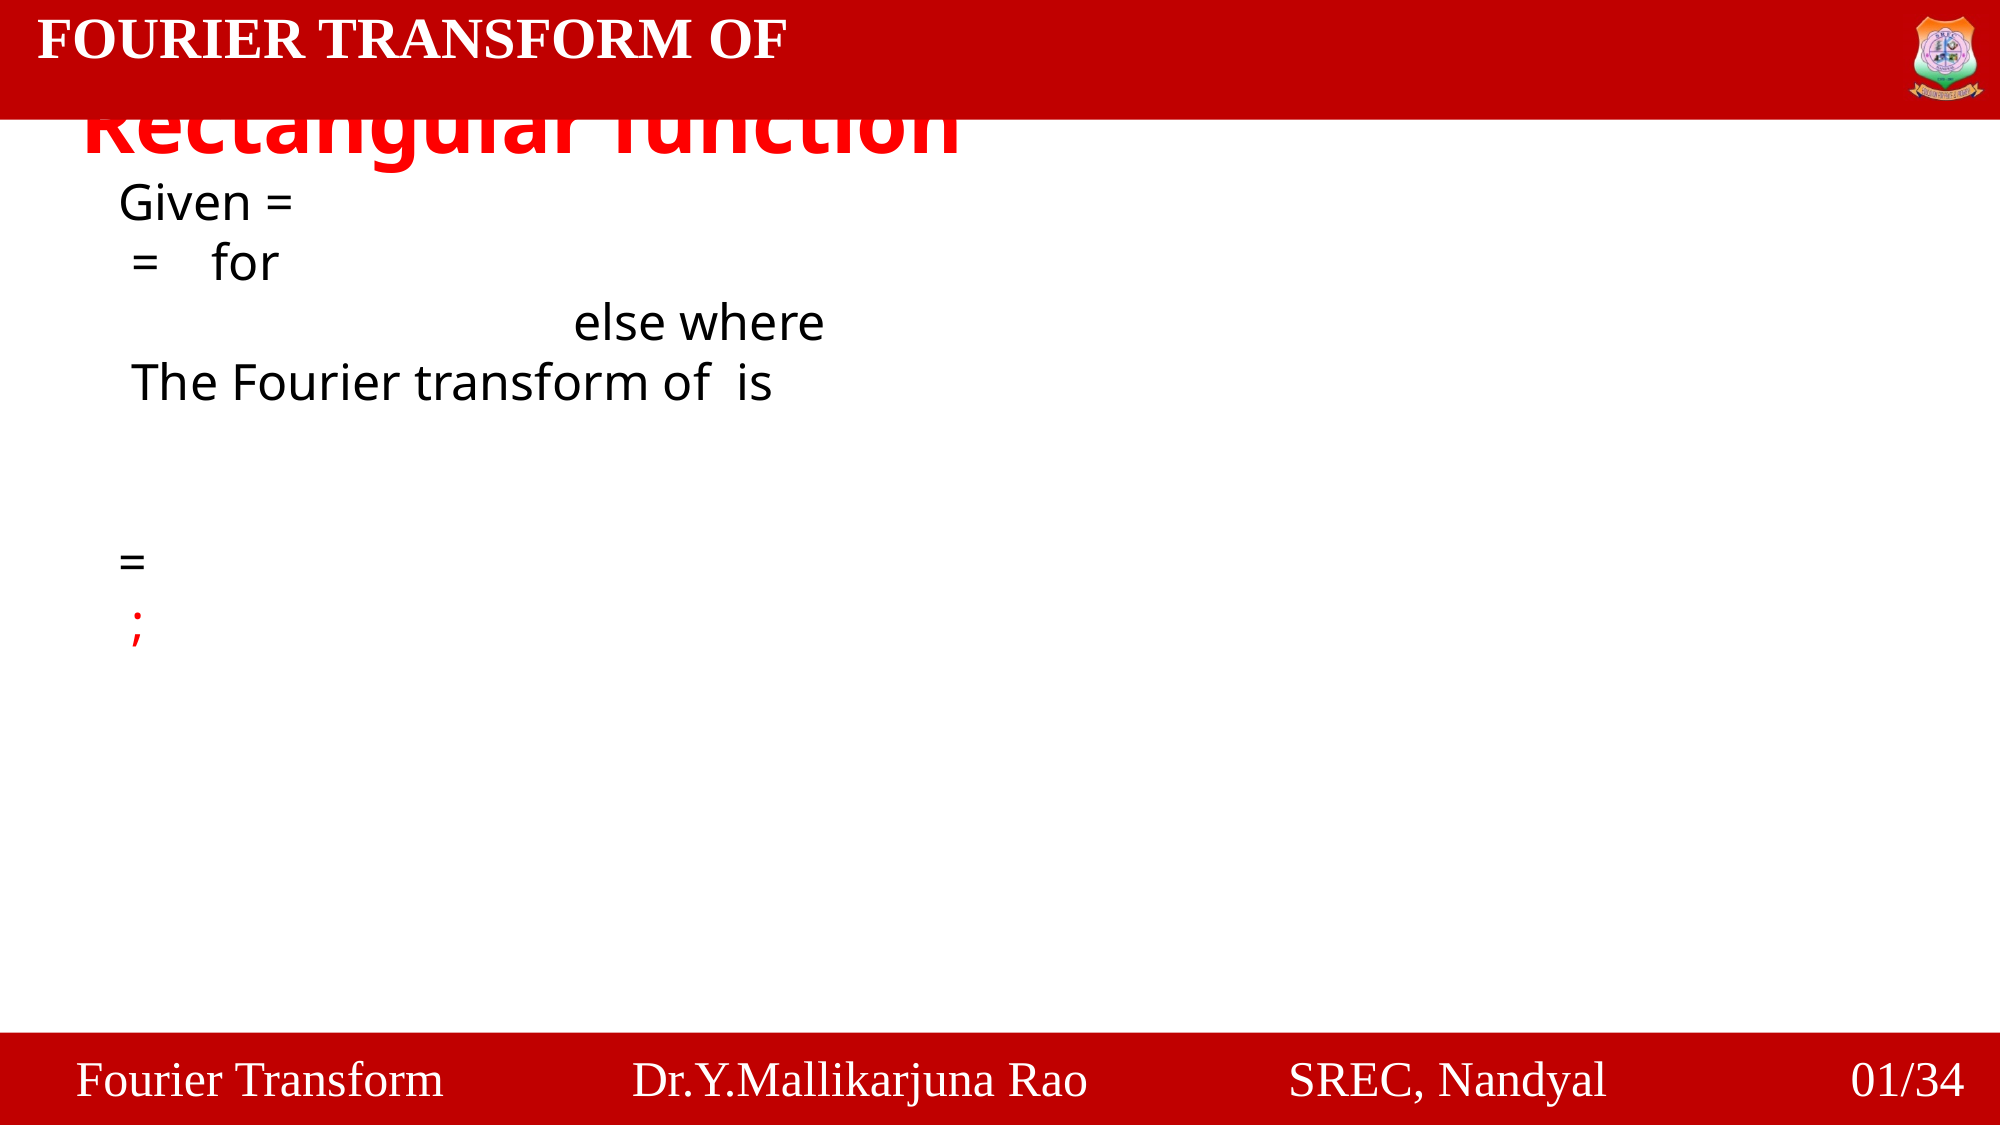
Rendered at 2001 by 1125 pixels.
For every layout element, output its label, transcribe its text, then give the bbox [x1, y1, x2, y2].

title Find the Fourier transform of a Rectangular function [65, 121, 1861, 142]
text_box Fourier Transform Dr.Y.Mallikarjuna Rao SREC, Nandyal 01/34 [48, 1039, 2000, 1114]
text_box [0, 0, 2000, 121]
picture [1903, 14, 1989, 101]
text_box [0, 1032, 2000, 1125]
